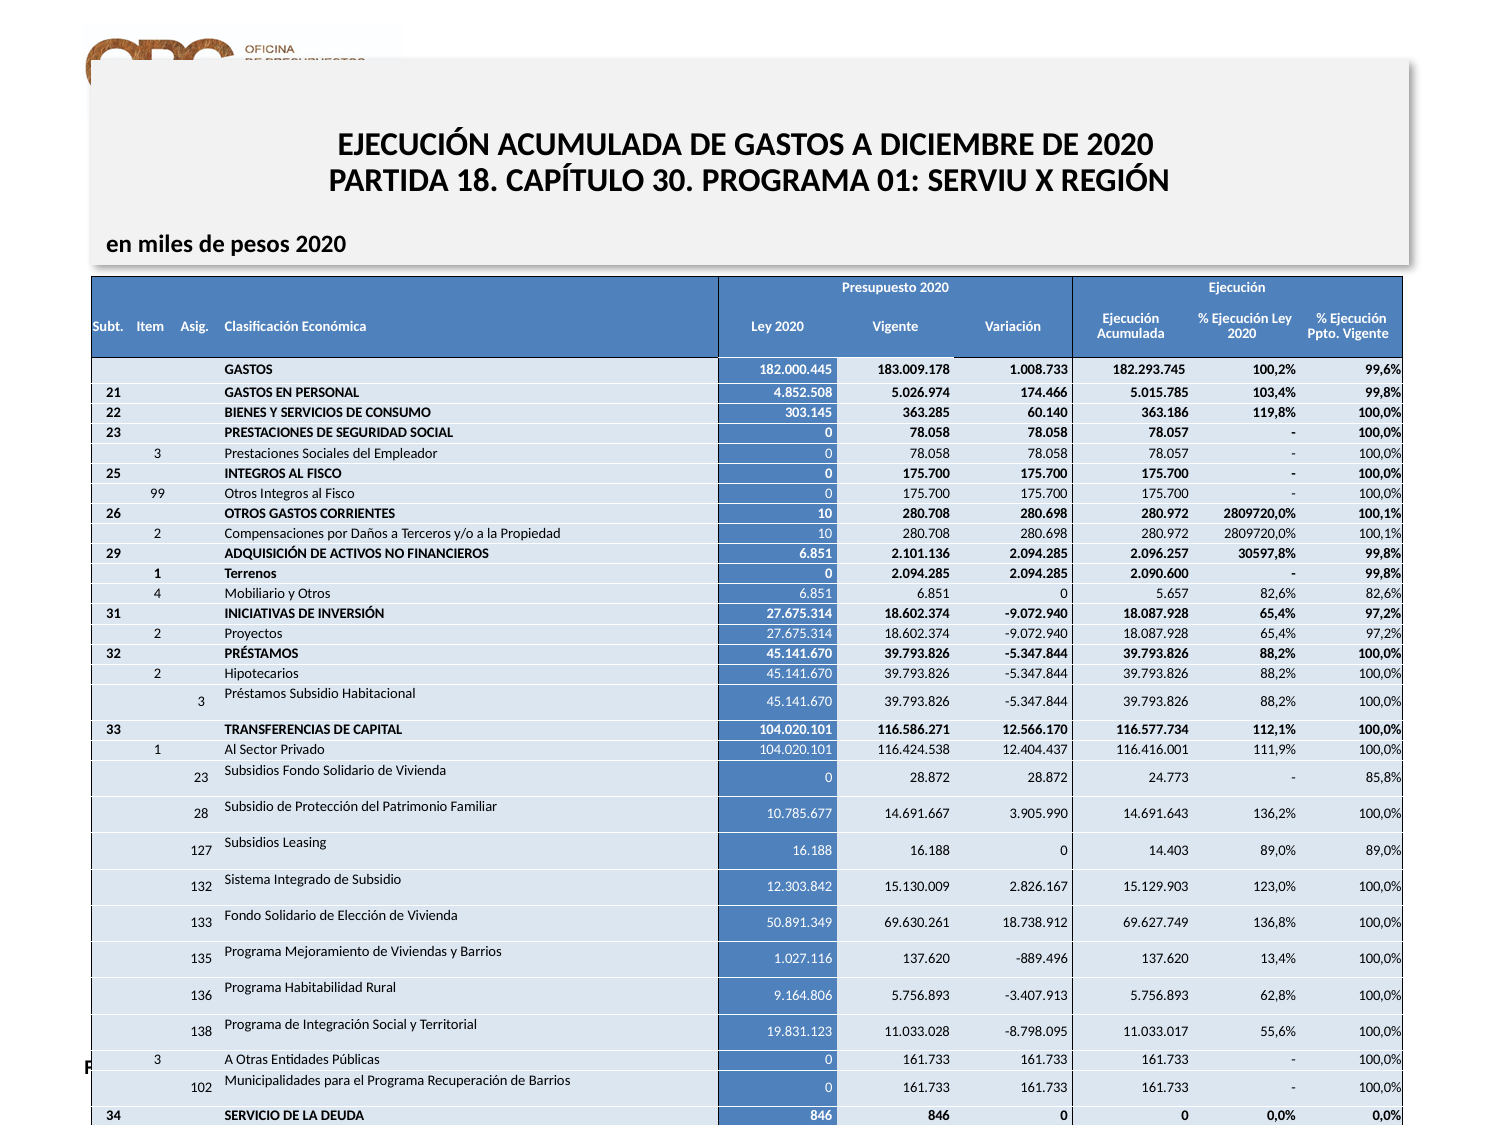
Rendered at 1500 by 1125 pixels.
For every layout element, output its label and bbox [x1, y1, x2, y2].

table_cell [92, 384, 718, 403]
table_cell [719, 625, 1072, 644]
table_cell [92, 464, 718, 483]
table_cell [92, 786, 718, 816]
table_cell [92, 848, 718, 878]
table_cell [1073, 786, 1402, 816]
table_cell [1073, 645, 1402, 664]
table_cell [1073, 464, 1402, 483]
table_cell [719, 524, 1072, 543]
table_cell [92, 685, 718, 714]
table_cell [1073, 584, 1402, 603]
table_cell [92, 424, 718, 443]
table_cell [719, 504, 1072, 523]
table_cell [92, 296, 718, 357]
table_cell [719, 1053, 1072, 1072]
table_cell [719, 1073, 1072, 1092]
table_cell [719, 645, 1072, 664]
table_cell [1073, 940, 1402, 970]
table_cell [1073, 971, 1402, 1001]
table_cell [92, 504, 718, 523]
table_cell [719, 848, 1072, 878]
table_cell [92, 1053, 718, 1072]
table_cell [92, 817, 718, 847]
table_cell [92, 444, 718, 463]
table_cell [719, 755, 1072, 785]
table_cell [1073, 424, 1402, 443]
table_cell [719, 424, 1072, 443]
table_cell [719, 817, 1072, 847]
table_cell [719, 910, 1072, 939]
table_cell [719, 715, 1072, 734]
table_cell [92, 1002, 718, 1021]
table_cell [92, 625, 718, 644]
table_header [719, 277, 1072, 296]
table_cell [92, 715, 718, 734]
table_cell [92, 604, 718, 624]
table_cell [1073, 404, 1402, 423]
table_cell [1073, 296, 1402, 357]
table_cell [719, 1002, 1072, 1021]
slide_number [1059, 1093, 1397, 1103]
table_cell [1073, 1002, 1402, 1021]
table_cell [719, 971, 1072, 1001]
table_cell [1073, 1073, 1402, 1092]
table_header [1073, 277, 1402, 296]
table_cell [1073, 879, 1402, 909]
table_cell [1073, 625, 1402, 644]
table_cell [1073, 665, 1402, 684]
table_cell [92, 971, 718, 1001]
table_cell [1073, 358, 1402, 383]
table_cell [1073, 444, 1402, 463]
table_cell [719, 735, 1072, 754]
table_cell [1073, 755, 1402, 785]
table_cell [719, 544, 1072, 563]
table_cell [92, 524, 718, 543]
table_cell [92, 564, 718, 583]
table_cell [719, 564, 1072, 583]
table_cell [92, 940, 718, 970]
table_cell [719, 604, 1072, 624]
table_cell [719, 444, 1072, 463]
table_cell [92, 665, 718, 684]
table_cell [1073, 685, 1402, 714]
table_cell [92, 544, 718, 563]
table_cell [719, 786, 1072, 816]
table_cell [719, 1022, 1072, 1052]
table_cell [1073, 504, 1402, 523]
table_cell [719, 879, 1072, 909]
table_header [92, 277, 718, 296]
table_cell [1073, 817, 1402, 847]
table_cell [92, 484, 718, 503]
table_cell [719, 584, 1072, 603]
table_cell [1073, 1053, 1402, 1072]
table_cell [1073, 384, 1402, 403]
table_cell [1073, 1022, 1402, 1052]
table_cell [719, 358, 1072, 383]
table_cell [1073, 910, 1402, 939]
table_cell [719, 464, 1072, 483]
table_cell [92, 645, 718, 664]
table_cell [1073, 564, 1402, 583]
table_cell [92, 879, 718, 909]
table_cell [719, 940, 1072, 970]
table_cell [719, 404, 1072, 423]
table_cell [1073, 544, 1402, 563]
table_cell [92, 735, 718, 754]
table_cell [1073, 604, 1402, 624]
table_cell [92, 1022, 718, 1052]
table_cell [92, 584, 718, 603]
table_cell [1073, 735, 1402, 754]
table_cell [1073, 715, 1402, 734]
table_cell [719, 665, 1072, 684]
table_cell [719, 384, 1072, 403]
table_cell [719, 296, 1072, 357]
table_cell [92, 755, 718, 785]
table_cell [92, 358, 718, 383]
text_box [91, 220, 1409, 277]
table_cell [92, 1073, 718, 1092]
table_cell [92, 404, 718, 423]
table_cell [719, 484, 1072, 503]
table_cell [92, 910, 718, 939]
title [91, 60, 1409, 220]
table_cell [1073, 524, 1402, 543]
table_cell [1073, 848, 1402, 878]
picture [82, 22, 403, 118]
table_cell [1073, 484, 1402, 503]
table_cell [719, 685, 1072, 714]
